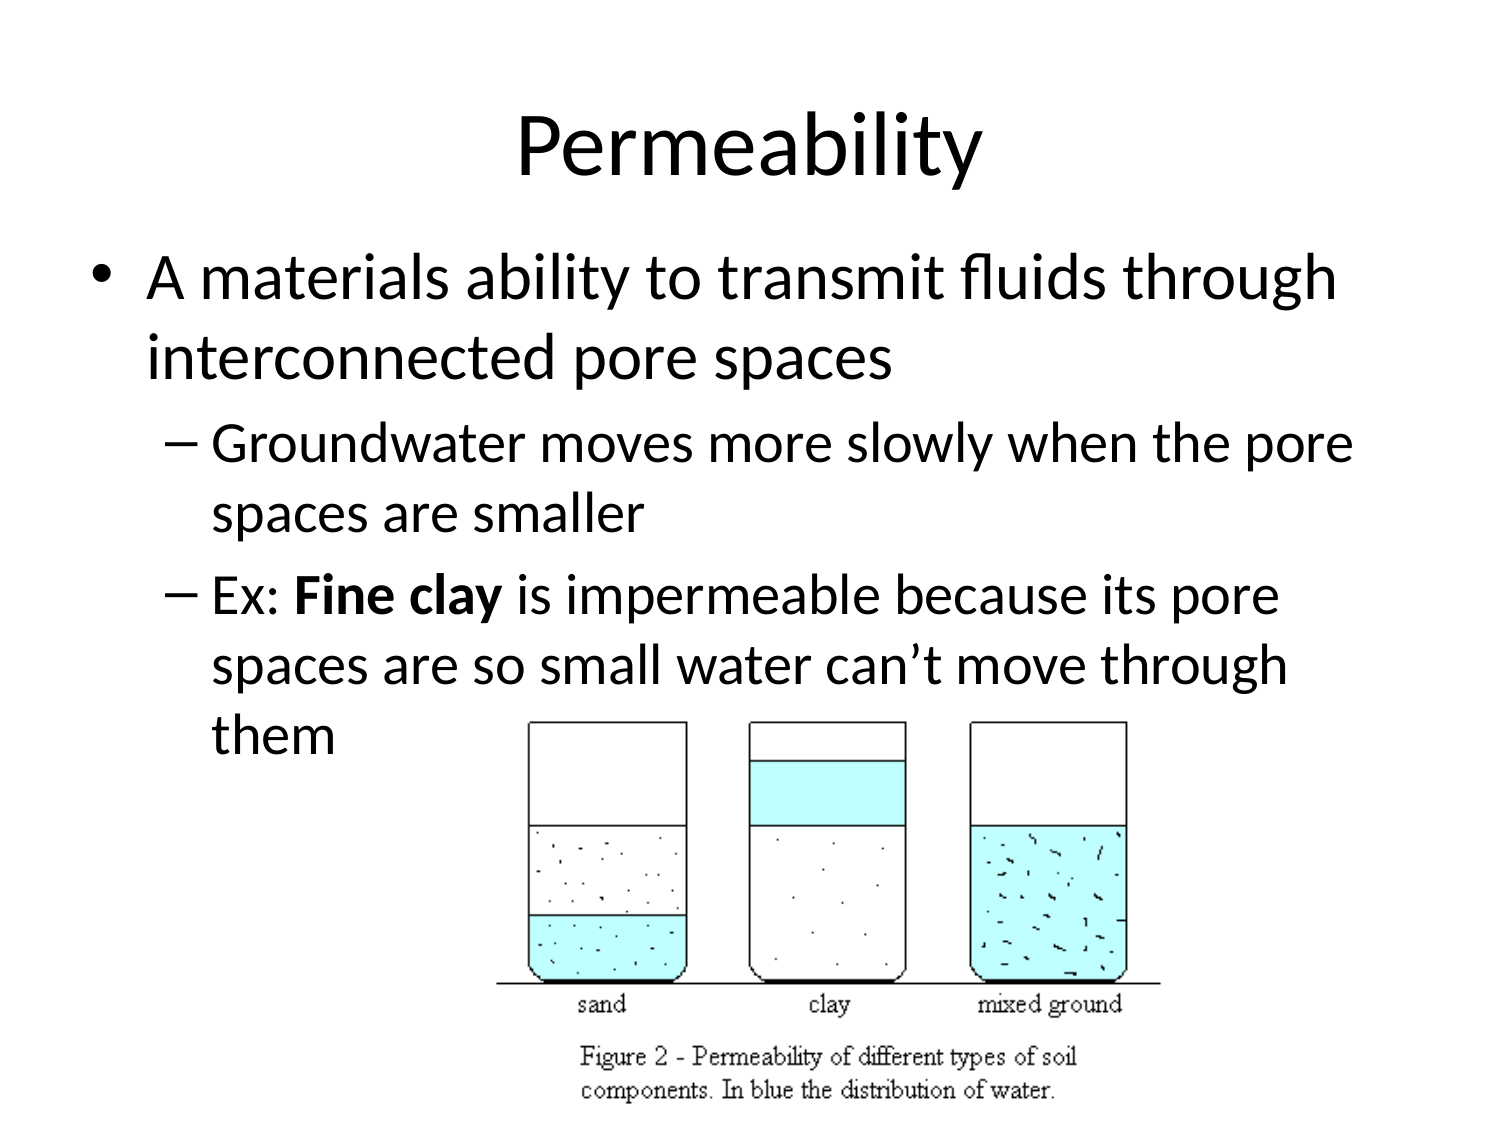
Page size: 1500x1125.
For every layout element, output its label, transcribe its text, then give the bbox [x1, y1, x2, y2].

list A materials ability to transmit fluids through interconnected pore spaces Groundwater moves more slowly when the pore spaces are smaller Ex: Fine clay is impermeable because its pore spaces are so small water can’t move through them [75, 224, 1425, 968]
title Permeability [75, 45, 1425, 224]
picture [474, 685, 1176, 1125]
